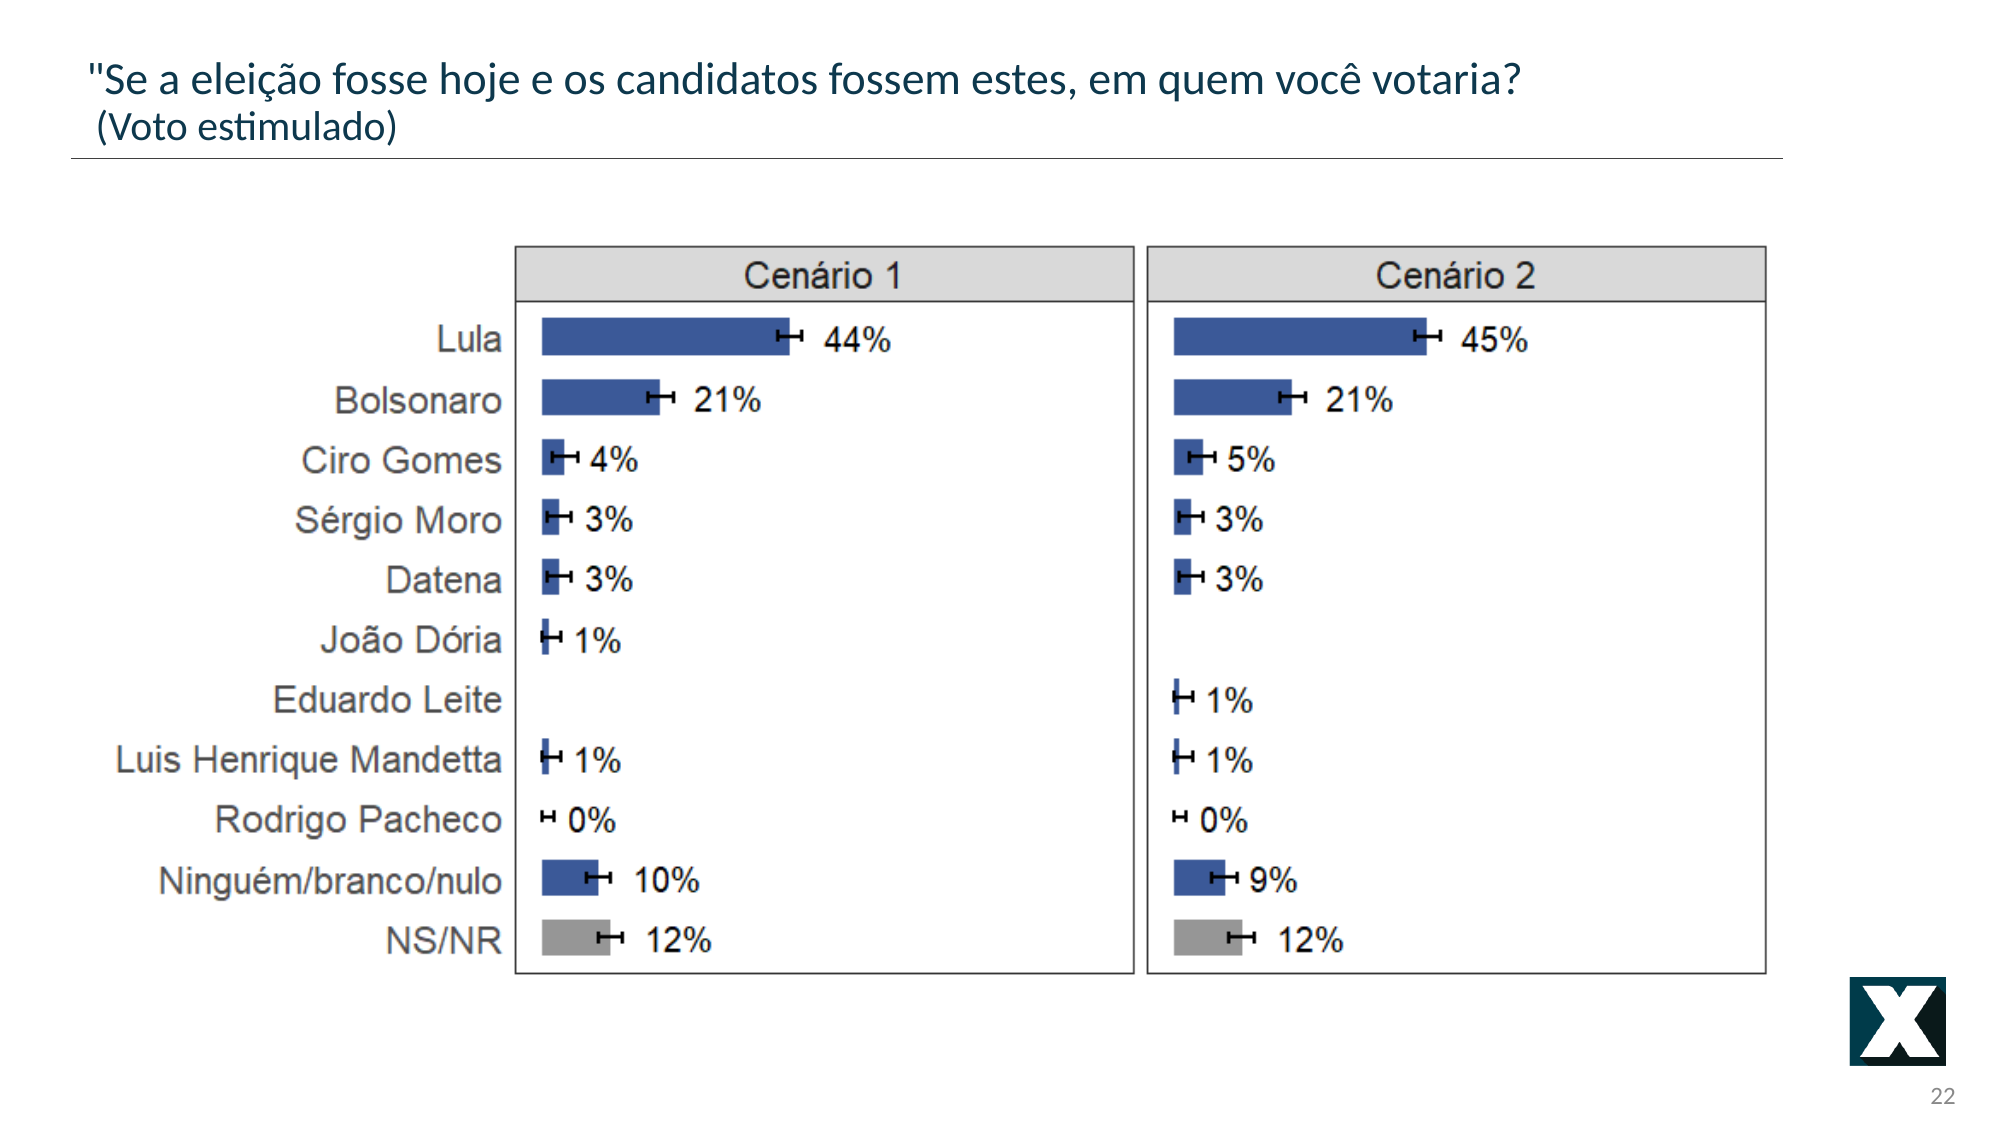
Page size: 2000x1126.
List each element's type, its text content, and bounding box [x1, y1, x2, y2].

text_box "Se a eleição fosse hoje e os candidatos fossem estes, em quem você votaria? (Voto estimulado) [71, 47, 1830, 151]
picture [1861, 986, 1946, 1066]
picture [70, 171, 1779, 1026]
